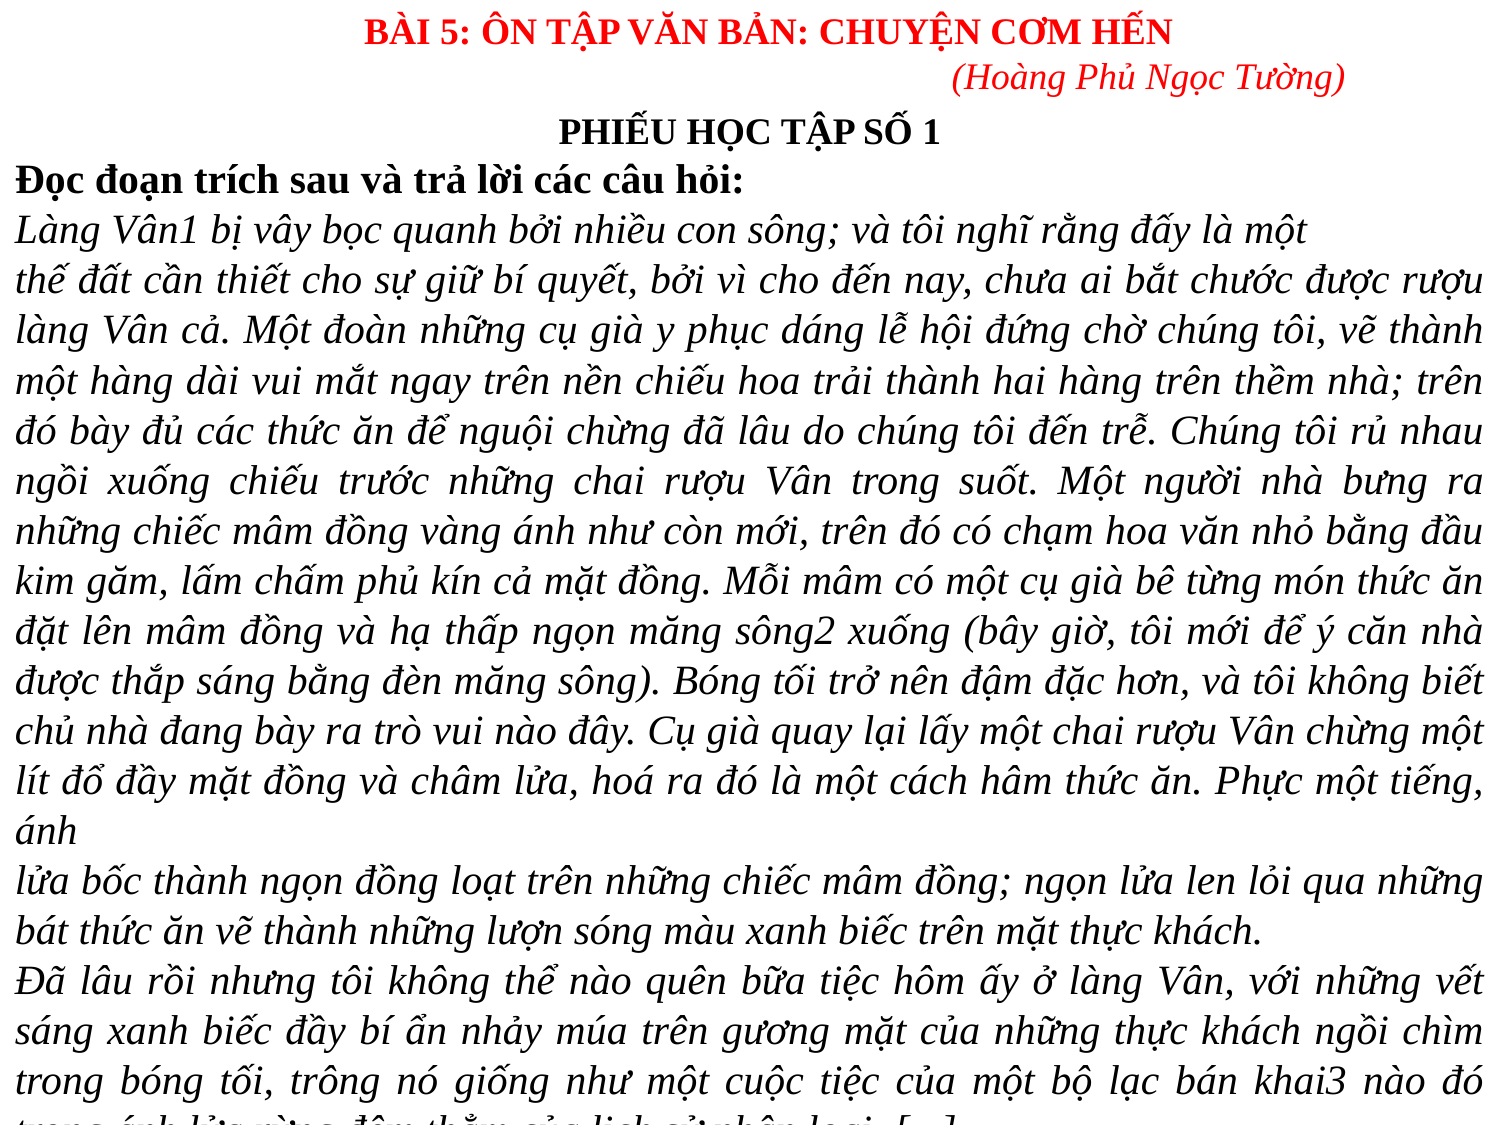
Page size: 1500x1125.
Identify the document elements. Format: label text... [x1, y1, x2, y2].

text_box PHIẾU HỌC TẬP SỐ 1 Đọc đoạn trích sau và trả lời các câu hỏi: Làng Vân1 bị vây bọc quanh bởi nhiều con sông; và tôi nghĩ rằng đấy là một thế đất cần thiết cho sự giữ bí quyết, bởi vì cho đến nay, chưa ai bắt chước được rượu làng Vân cả. Một đoàn những cụ già y phục dáng lễ hội đứng chờ chúng tôi, vẽ thành một hàng dài vui mắt ngay trên nền chiếu hoa trải thành hai hàng trên thềm nhà; trên đó bày đủ các thức ăn để nguội chừng đã lâu do chúng tôi đến trễ. Chúng tôi rủ nhau ngồi xuống chiếu trước những chai rượu Vân trong suốt. Một người nhà bưng ra những chiếc mâm đồng vàng ánh như còn mới, trên đó có chạm hoa văn nhỏ bằng đầu kim găm, lấm chấm phủ kín cả mặt đồng. Mỗi mâm có một cụ già bê từng món thức ăn đặt lên mâm đồng và hạ thấp ngọn măng sông2 xuống (bây giờ, tôi mới để ý căn nhà được thắp sáng bằng đèn măng sông). Bóng tối trở nên đậm đặc hơn, và tôi không biết chủ nhà đang bày ra trò vui nào đây. Cụ già quay lại lấy một chai rượu Vân chừng một lít đổ đầy mặt đồng và châm lửa, hoá ra đó là một cách hâm thức ăn. Phực một tiếng, ánh lửa bốc thành ngọn đồng loạt trên những chiếc mâm đồng; ngọn lửa len lỏi qua những bát thức ăn vẽ thành những lượn sóng màu xanh biếc trên mặt thực khách. Đã lâu rồi nhưng tôi không thể nào quên bữa tiệc hôm ấy ở làng Vân, với những vết sáng xanh biếc đầy bí ẩn nhảy múa trên gương mặt của những thực khách ngồi chìm trong bóng tối, trông nó giống như một cuộc tiệc của một bộ lạc bán khai3 nào đó trong ánh lửa rừng đêm thẳm của lịch sử nhân loại. [...] [0, 99, 1500, 1125]
text_box BÀI 5: ÔN TẬP VĂN BẢN: CHUYỆN CƠM HẾN (Hoàng Phủ Ngọc Tường) [0, 0, 1500, 99]
